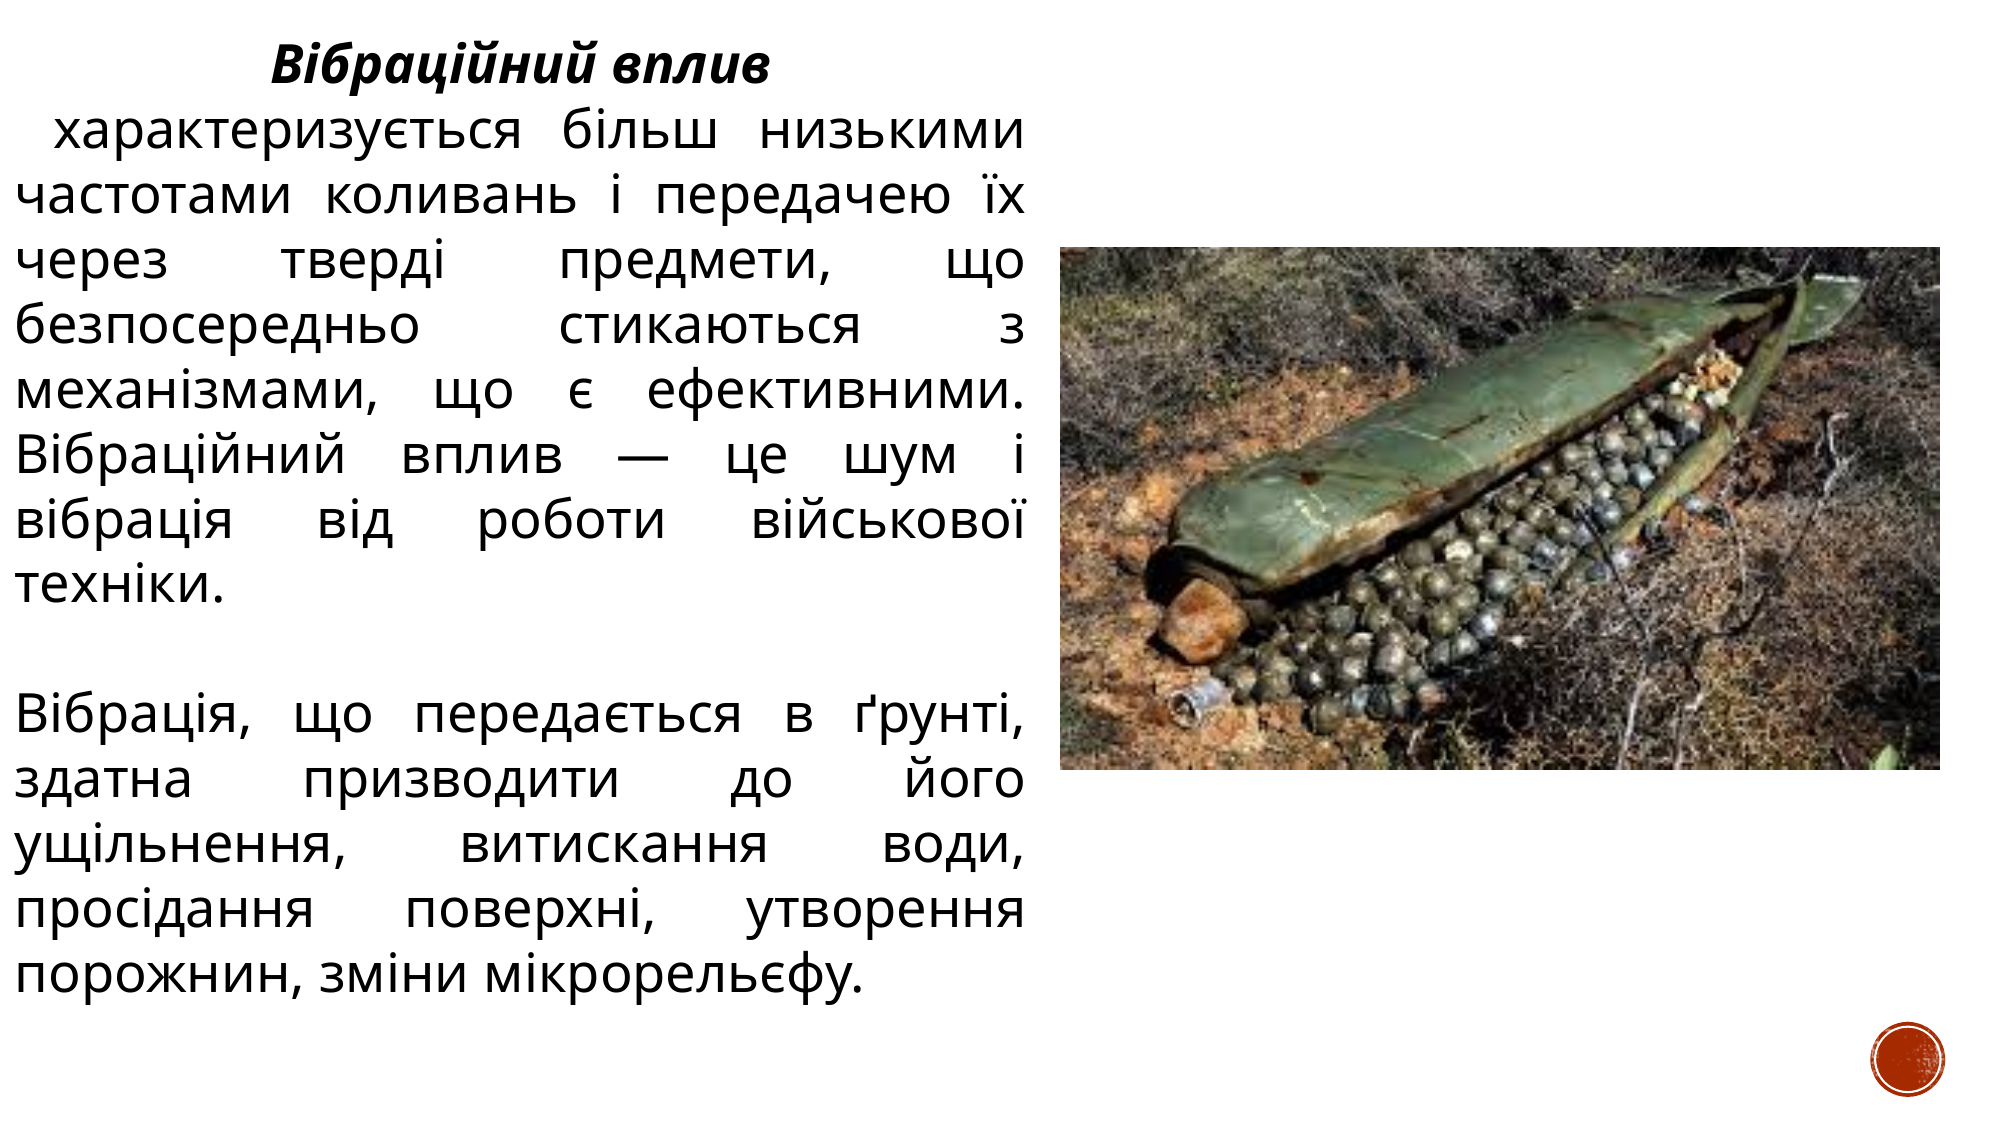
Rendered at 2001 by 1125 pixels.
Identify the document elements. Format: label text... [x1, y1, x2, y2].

picture [1060, 247, 1940, 770]
text_box Вібраційний вплив характеризується більш низькими частотами коливань і передачею їх через тверді предмети, що безпосередньо стикаються з механізмами, що є ефективними. Вібраційний вплив — це шум і вібрація від роботи військової техніки. Вібрація, що передається в ґрунті, здатна призводити до його ущільнення, витискання води, просідання поверхні, утворення порожнин, зміни мікрорельєфу. [0, 21, 1043, 1011]
